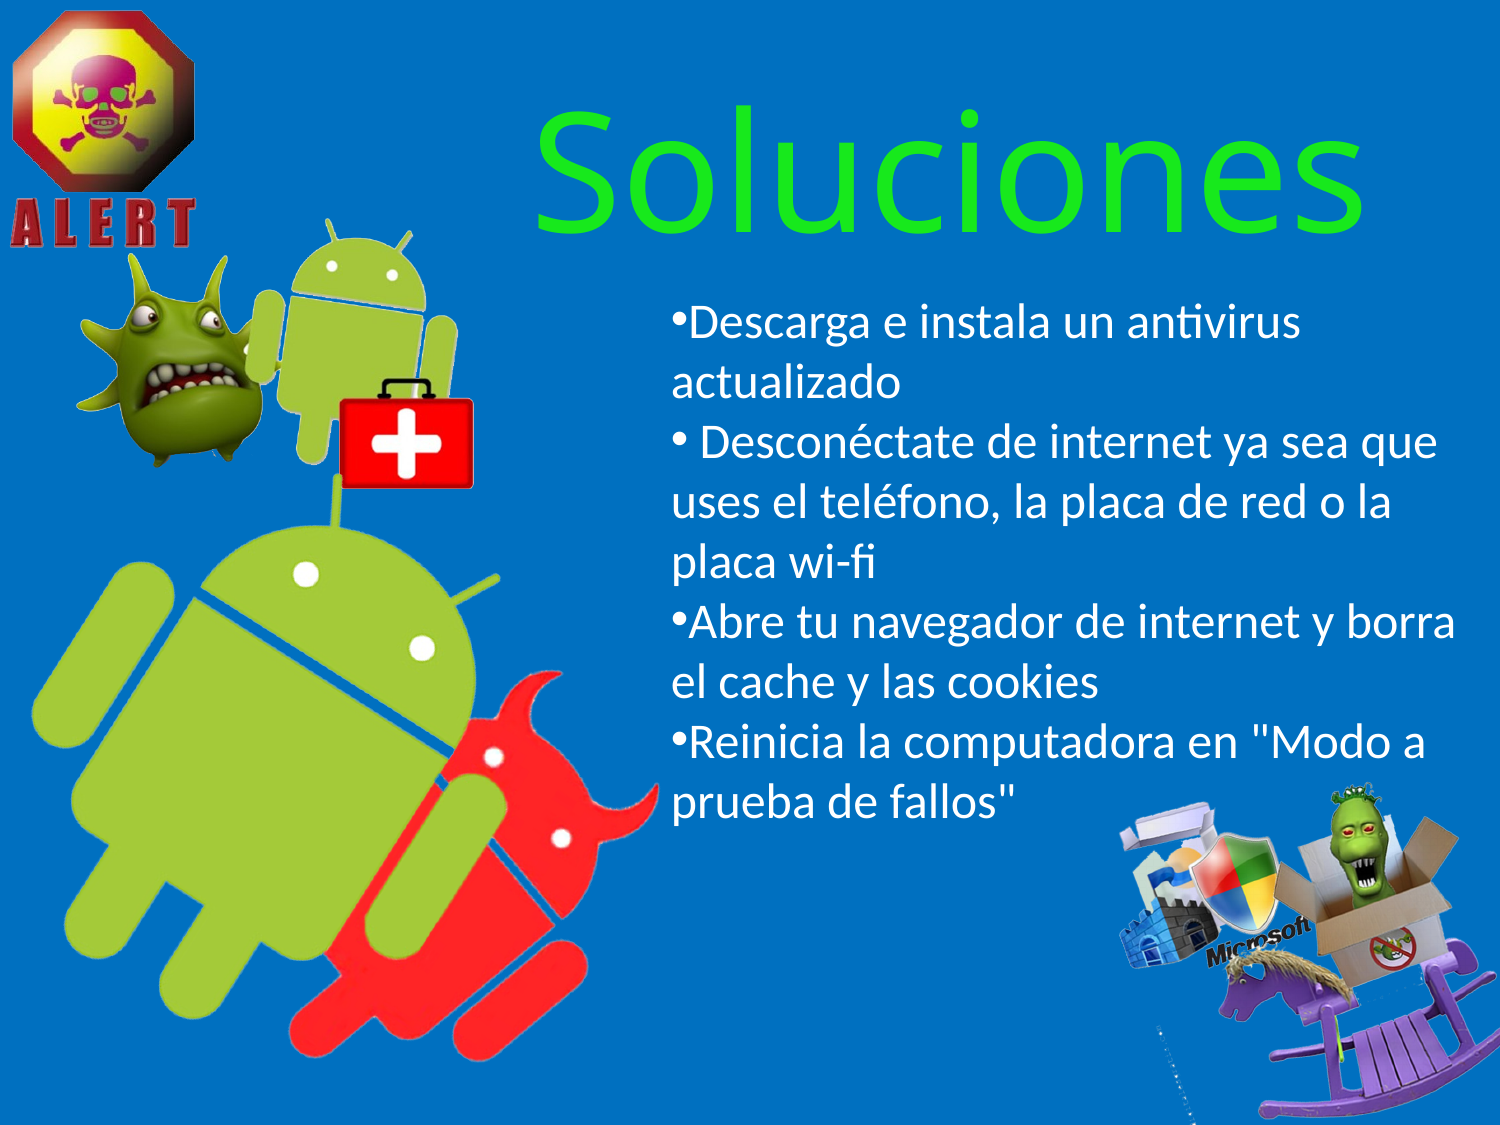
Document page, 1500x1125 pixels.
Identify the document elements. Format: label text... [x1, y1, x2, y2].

text_box Soluciones [515, 58, 1500, 274]
text_box Descarga e instala un antivirus actualizado Desconéctate de internet ya sea que uses el teléfono, la placa de red o la placa wi-fi Abre tu navegador de internet y borra el cache y las cookies Reinicia la computadora en "Modo a prueba de fallos" [656, 281, 1500, 926]
picture [1084, 712, 1500, 1125]
picture [0, 0, 656, 1125]
